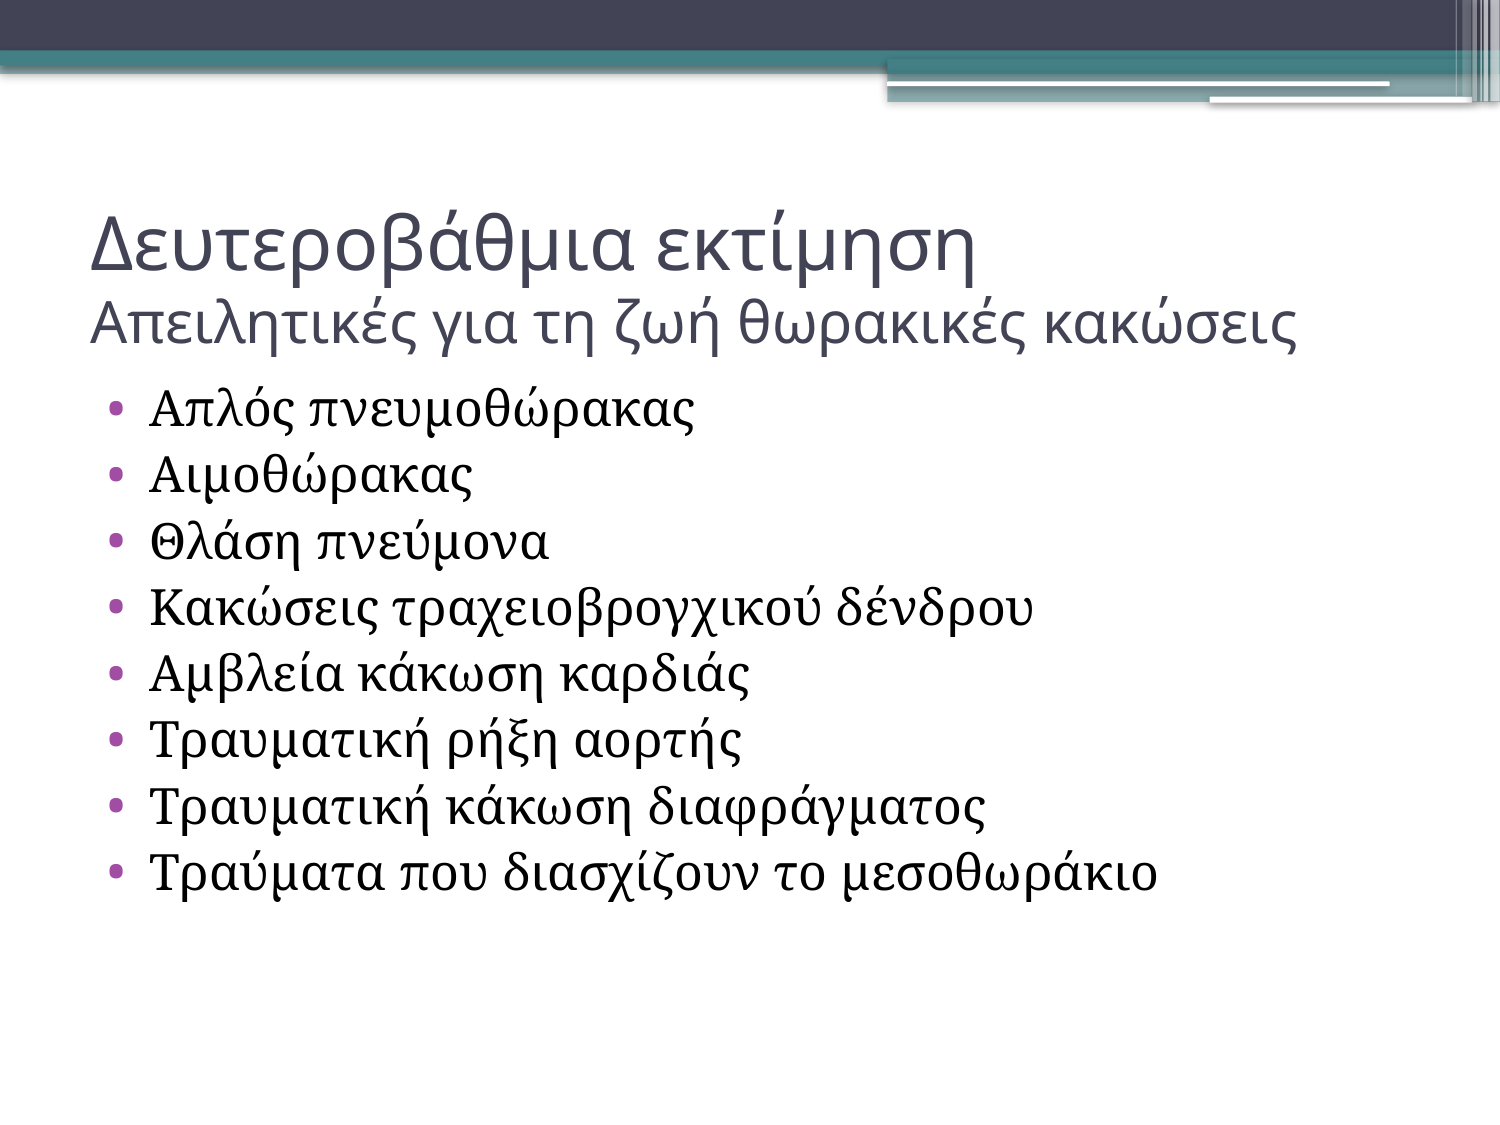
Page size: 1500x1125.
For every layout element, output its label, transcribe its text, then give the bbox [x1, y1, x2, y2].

list Απλός πνευμοθώρακας Αιμοθώρακας Θλάση πνεύμονα Κακώσεις τραχειοβρογχικού δένδρου Αμβλεία κάκωση καρδιάς Τραυματική ρήξη αορτής Τραυματική κάκωση διαφράγματος Τραύματα που διασχίζουν το μεσοθωράκιο [74, 368, 1426, 1073]
title Δευτεροβάθμια εκτίμηση Απειλητικές για τη ζωή θωρακικές κακώσεις [74, 187, 1426, 363]
